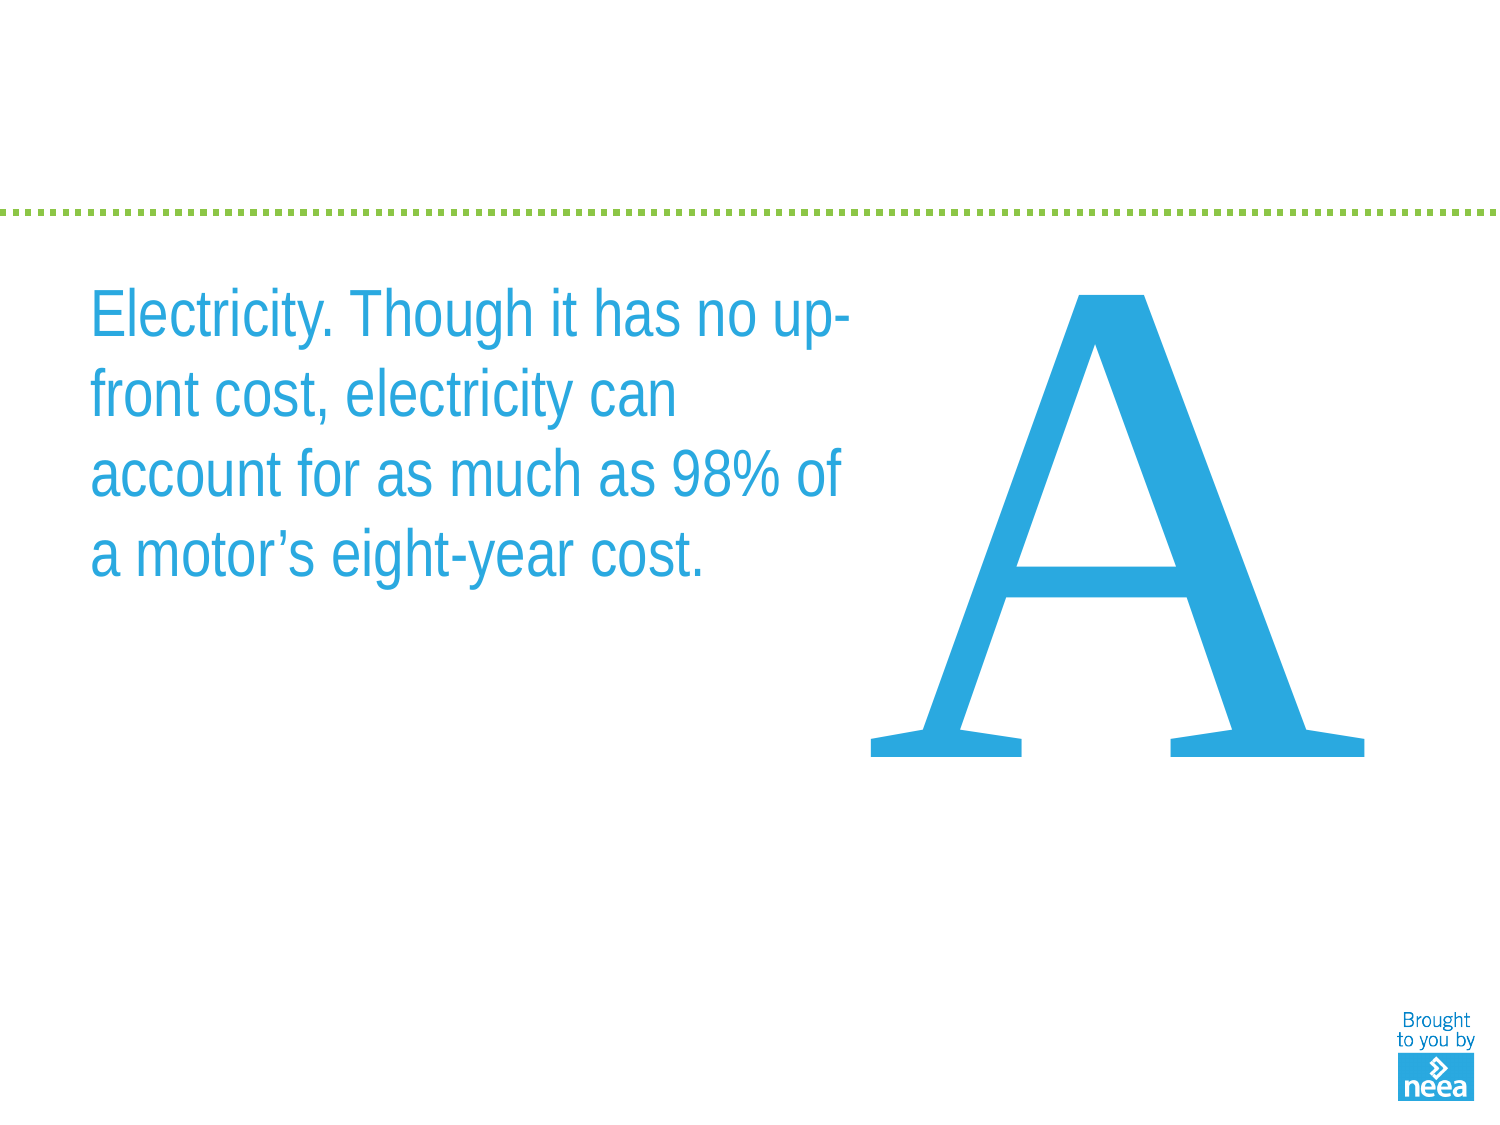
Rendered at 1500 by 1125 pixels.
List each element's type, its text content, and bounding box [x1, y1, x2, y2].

list Electricity. Though it has no up-front cost, electricity can account for as much as 98% of a motor’s eight-year cost. [74, 262, 888, 1006]
picture [1397, 1012, 1475, 1101]
text_box A [850, 50, 1386, 905]
